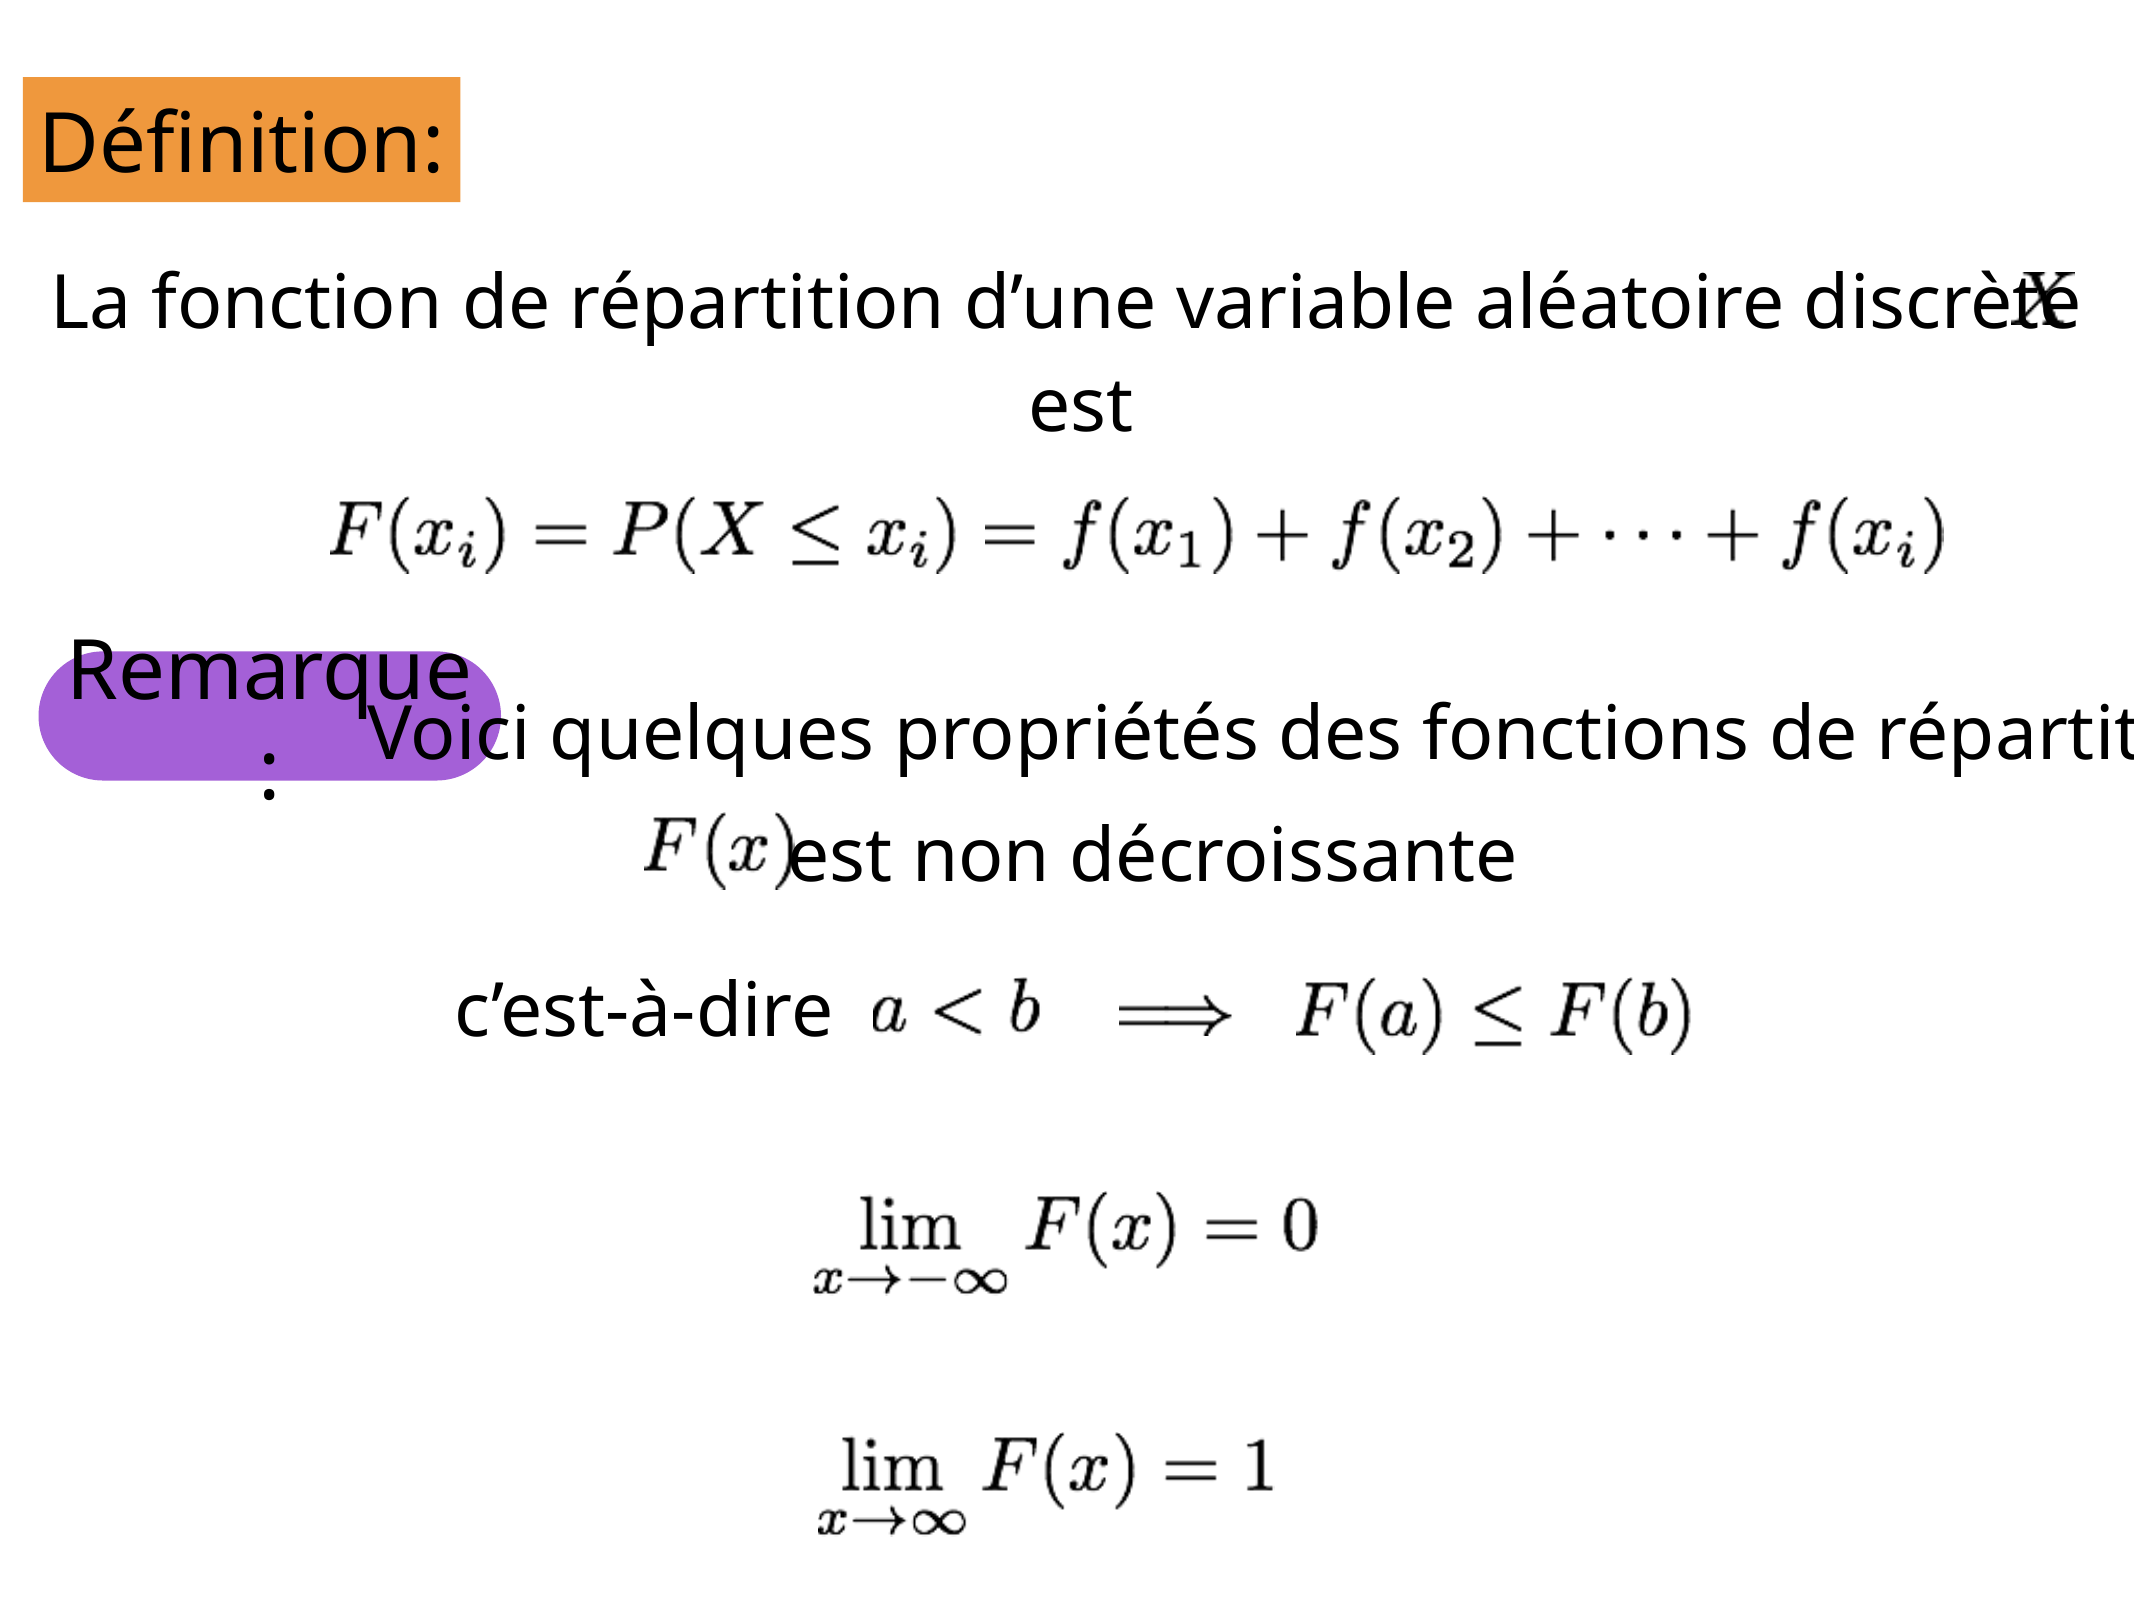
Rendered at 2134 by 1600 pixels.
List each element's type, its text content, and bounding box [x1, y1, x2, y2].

picture [985, 495, 1944, 574]
picture [329, 495, 958, 574]
picture [2011, 272, 2075, 326]
text_box Remarque: [38, 651, 488, 781]
list Définition: [21, 75, 462, 204]
text_box Voici quelques propriétés des fonctions de répartitions [358, 676, 2134, 783]
text_box La fonction de répartition d’une variable aléatoire discrète [42, 245, 2092, 353]
picture [818, 1432, 1275, 1538]
picture [813, 1191, 1321, 1296]
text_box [644, 799, 1463, 903]
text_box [469, 955, 1693, 1058]
text_box est [1020, 347, 1143, 455]
